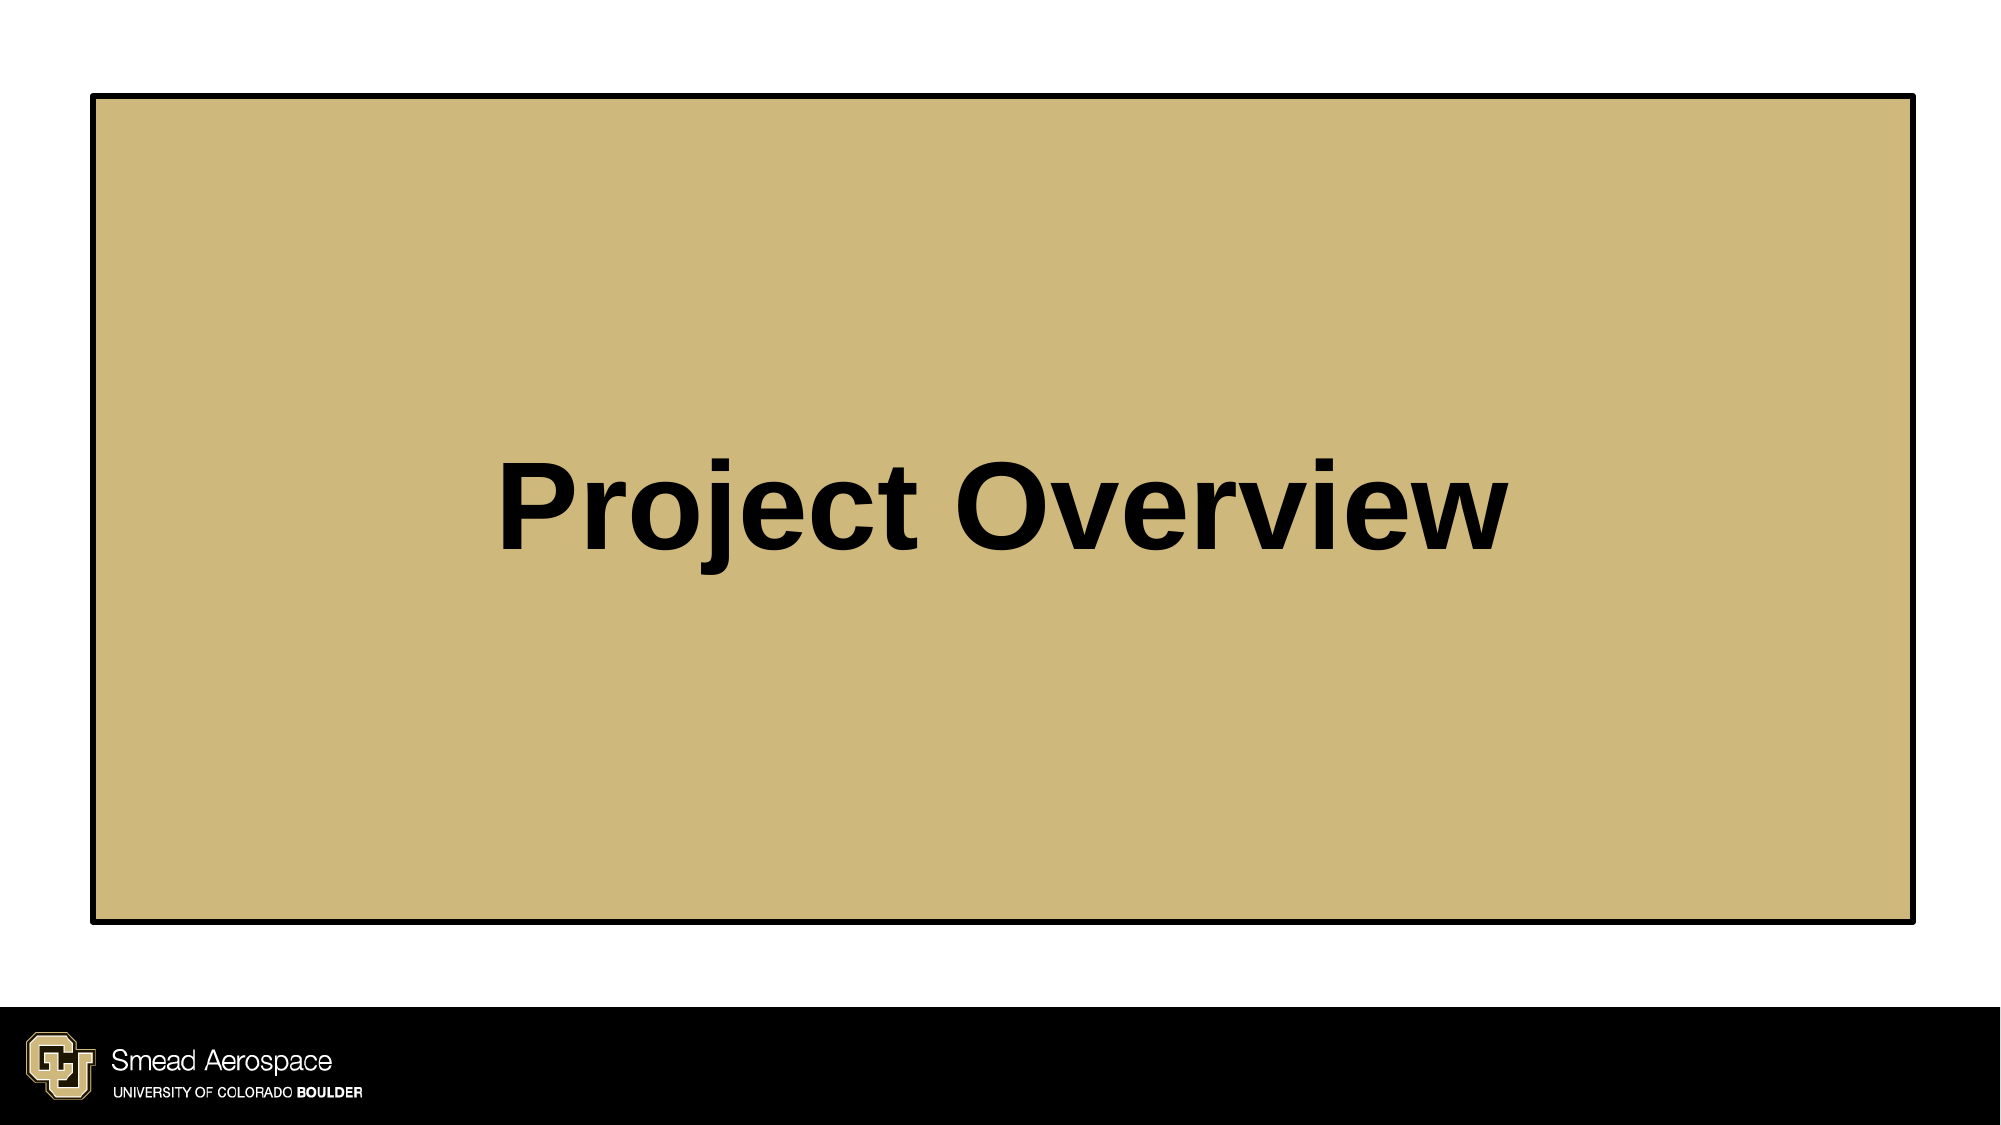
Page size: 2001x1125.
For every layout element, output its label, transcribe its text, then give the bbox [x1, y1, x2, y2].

picture [26, 1032, 362, 1100]
title Project Overview [186, 96, 1820, 922]
